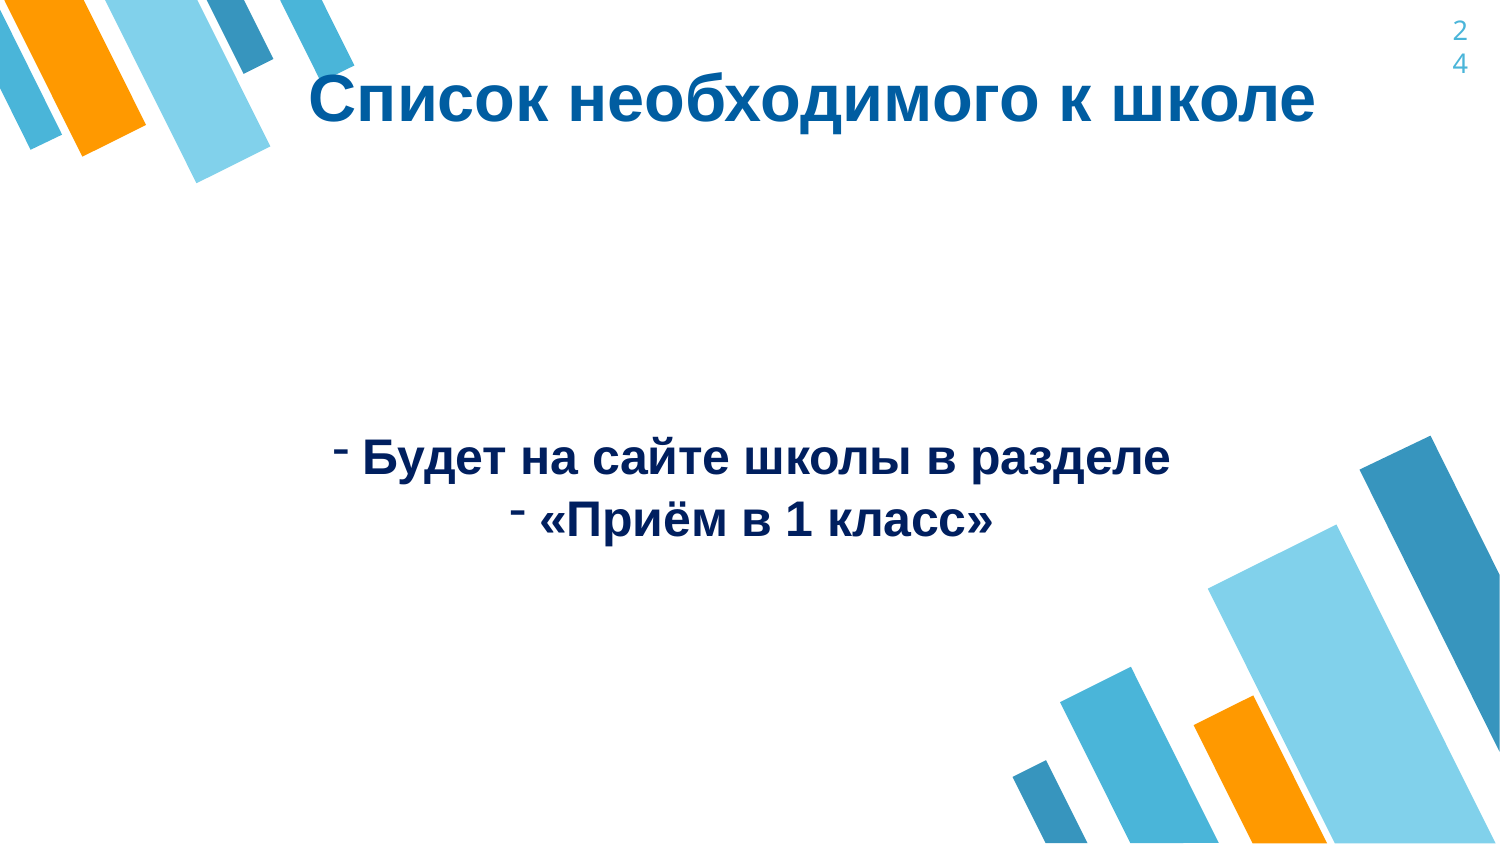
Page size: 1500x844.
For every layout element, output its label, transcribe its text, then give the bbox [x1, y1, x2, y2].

text_box Список необходимого к школе [236, 53, 1388, 295]
text_box Будет на сайте школы в разделе «Приём в 1 класс» [206, 374, 1309, 547]
text_box 24 [1450, 11, 1481, 79]
